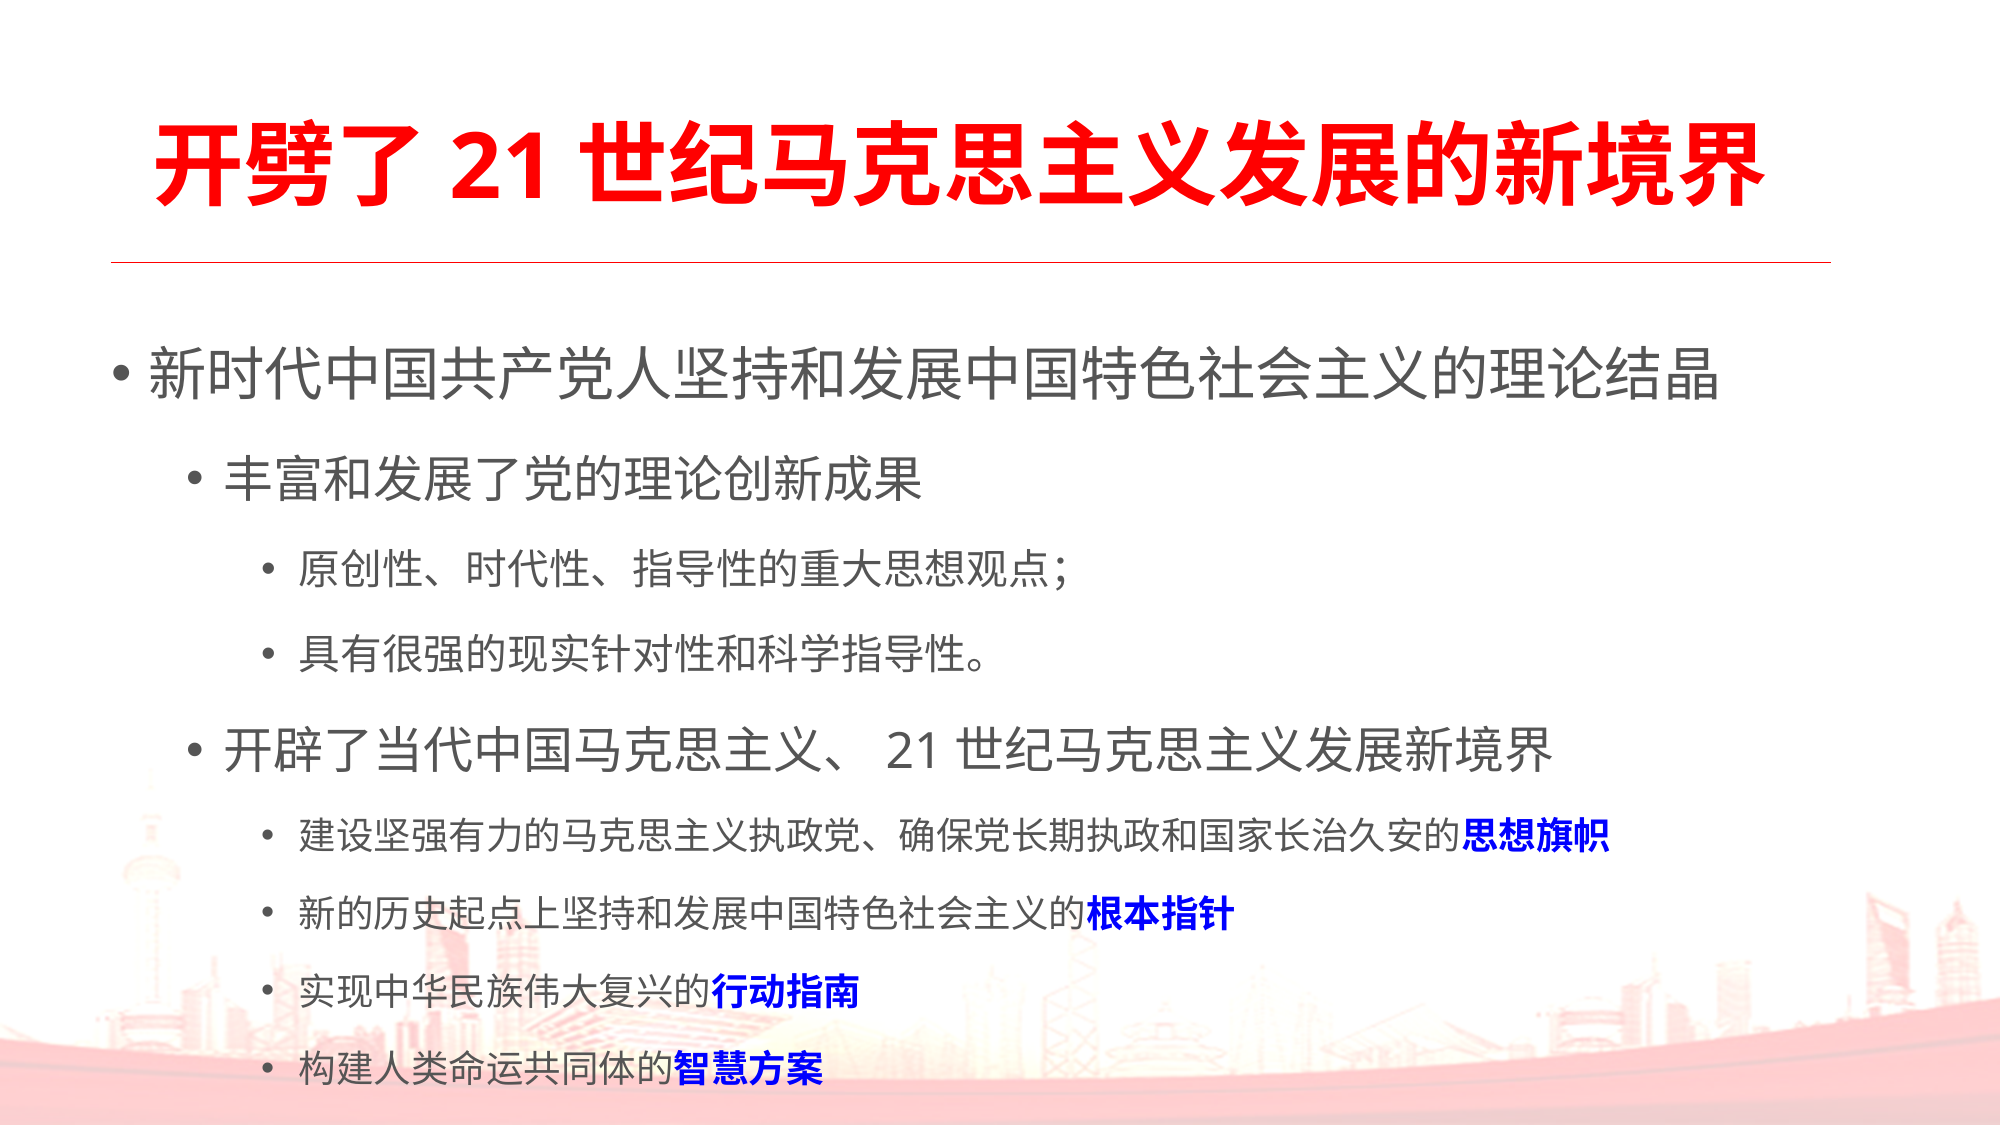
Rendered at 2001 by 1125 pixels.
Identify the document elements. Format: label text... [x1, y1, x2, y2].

list 新时代中国共产党人坚持和发展中国特色社会主义的理论结晶 丰富和发展了党的理论创新成果 原创性、时代性、指导性的重大思想观点； 具有很强的现实针对性和科学指导性。 开辟了当代中国马克思主义、21世纪马克思主义发展新境界 建设坚强有力的马克思主义执政党、确保党长期执政和国家长治久安的思想旗帜 新的历史起点上坚持和发展中国特色社会主义的根本指针 实现中华民族伟大复兴的行动指南 构建人类命运共同体的智慧方案 [96, 294, 1904, 751]
title 开劈了21世纪马克思主义发展的新境界 [137, 59, 1863, 278]
picture [0, 751, 2000, 1125]
